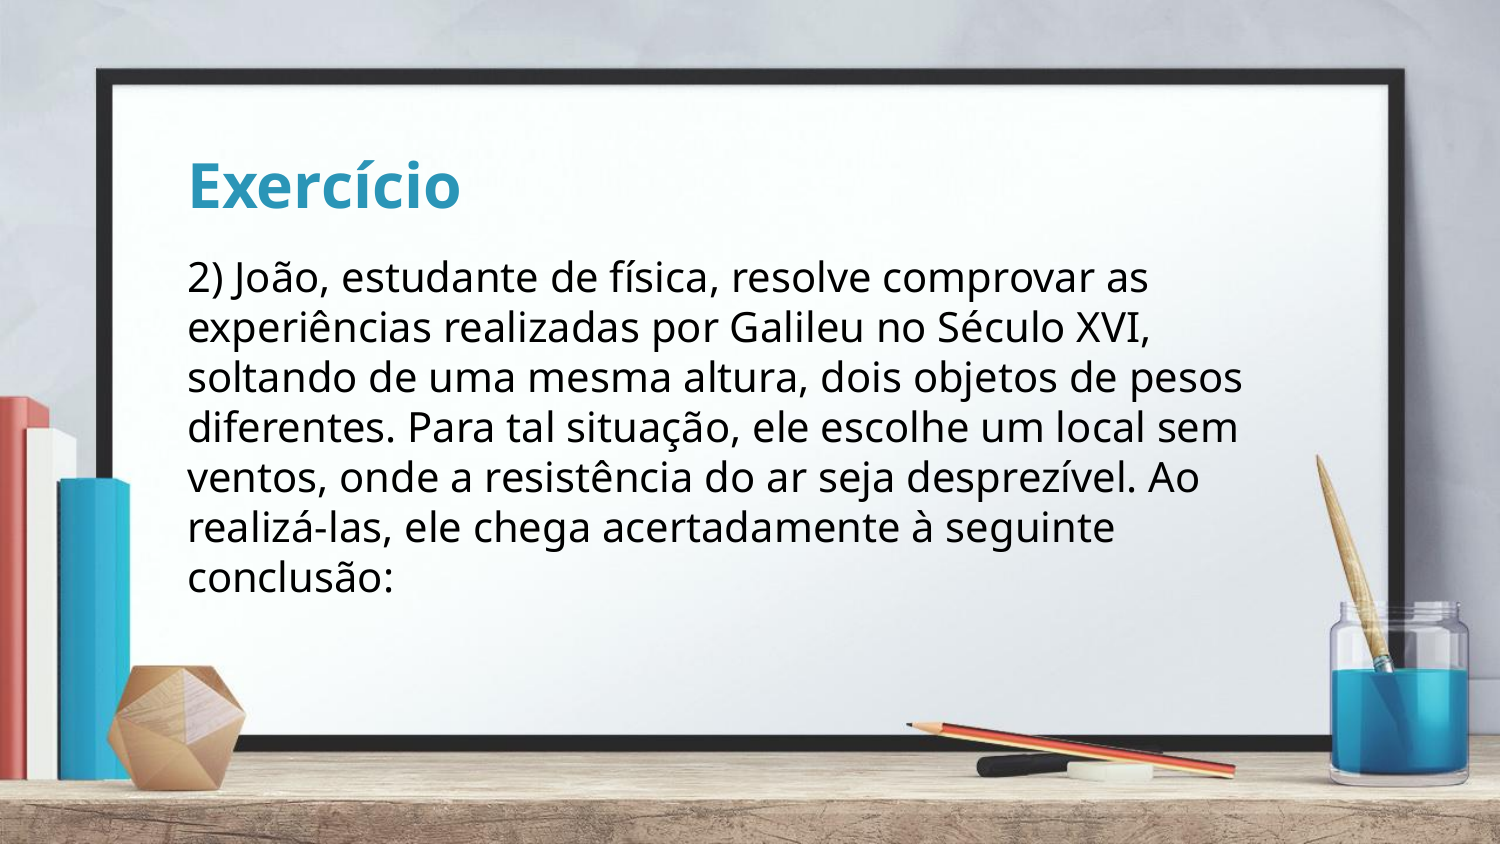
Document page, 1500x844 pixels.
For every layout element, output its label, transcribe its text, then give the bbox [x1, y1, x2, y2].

picture [0, 0, 1500, 844]
title Exercício [172, 130, 1324, 235]
list 2) João, estudante de física, resolve comprovar as experiências realizadas por Galileu no Século XVI, soltando de uma mesma altura, dois objetos de pesos diferentes. Para tal situação, ele escolhe um local sem ventos, onde a resistência do ar seja desprezível. Ao realizá-las, ele chega acertadamente à seguinte conclusão: [172, 235, 1324, 680]
